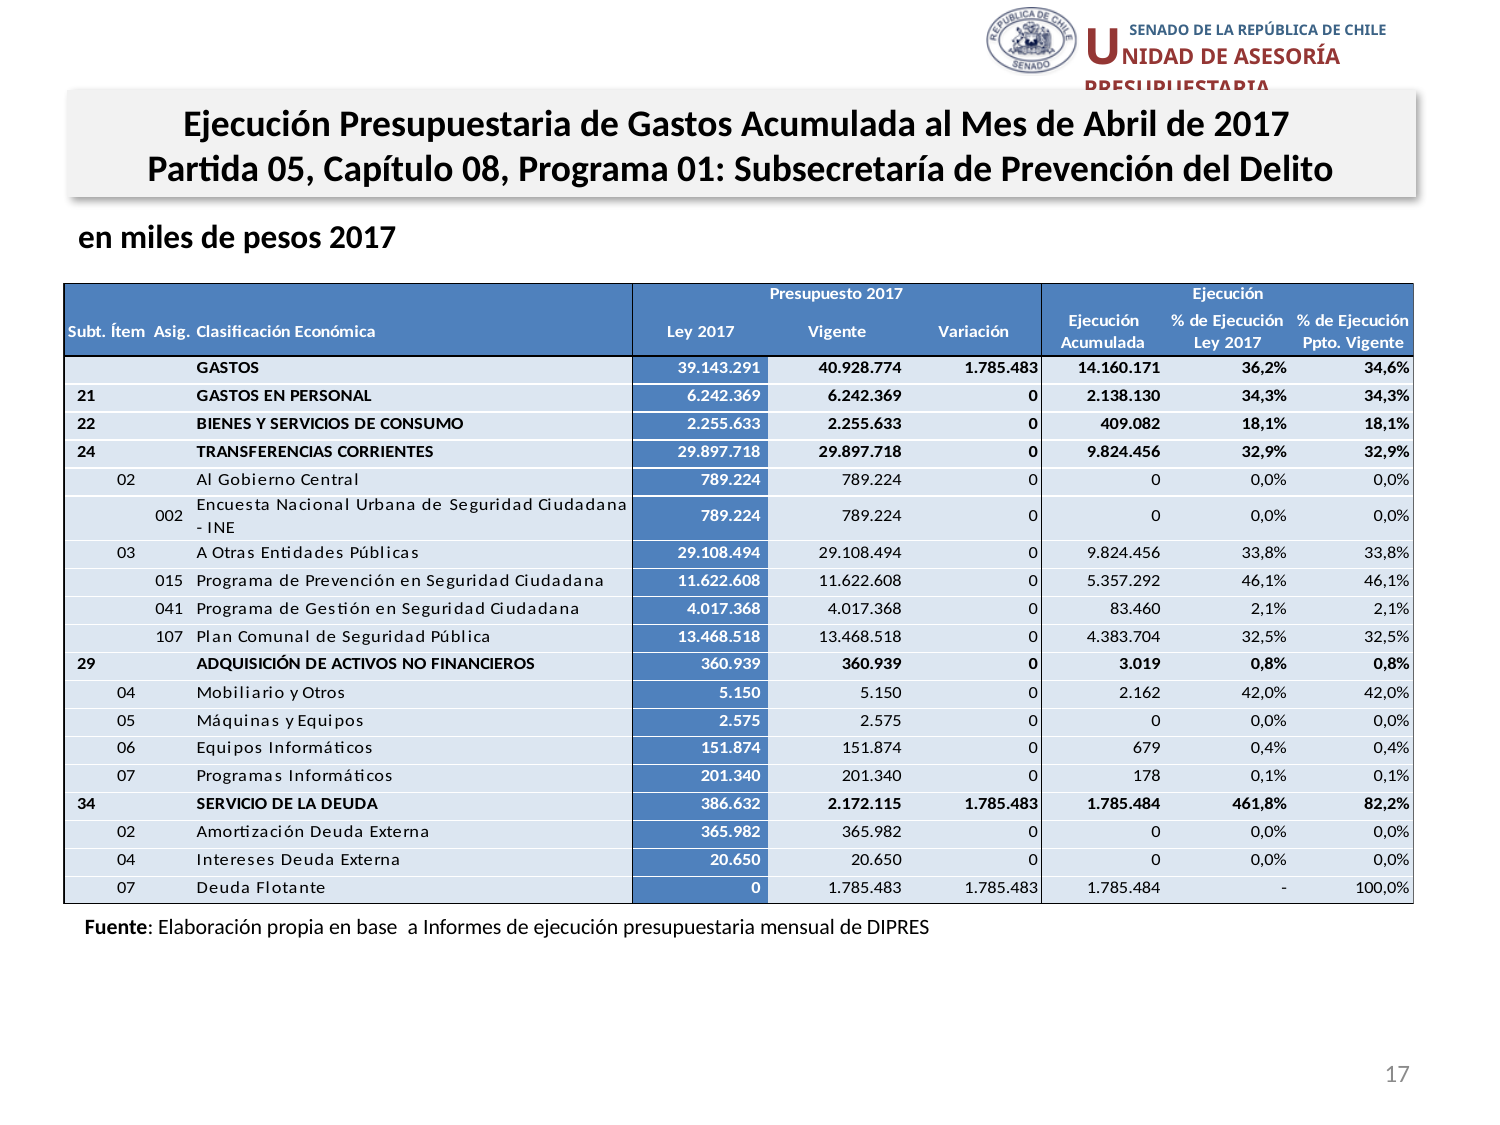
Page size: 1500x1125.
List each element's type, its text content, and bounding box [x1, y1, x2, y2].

text_box Ejecución Presupuestaria de Gastos Acumulada al Mes de Abril de 2017 Partida 05, Capítulo 08, Programa 01: Subsecretaría de Prevención del Delito [67, 90, 1415, 197]
picture [986, 7, 1079, 76]
text_box en miles de pesos 2017 [63, 208, 1414, 281]
footer Fuente: Elaboración propia en base a Informes de ejecución presupuestaria mensual de DIPRES [70, 905, 1450, 965]
picture [63, 282, 1416, 906]
slide_number 17 [1074, 1042, 1425, 1103]
